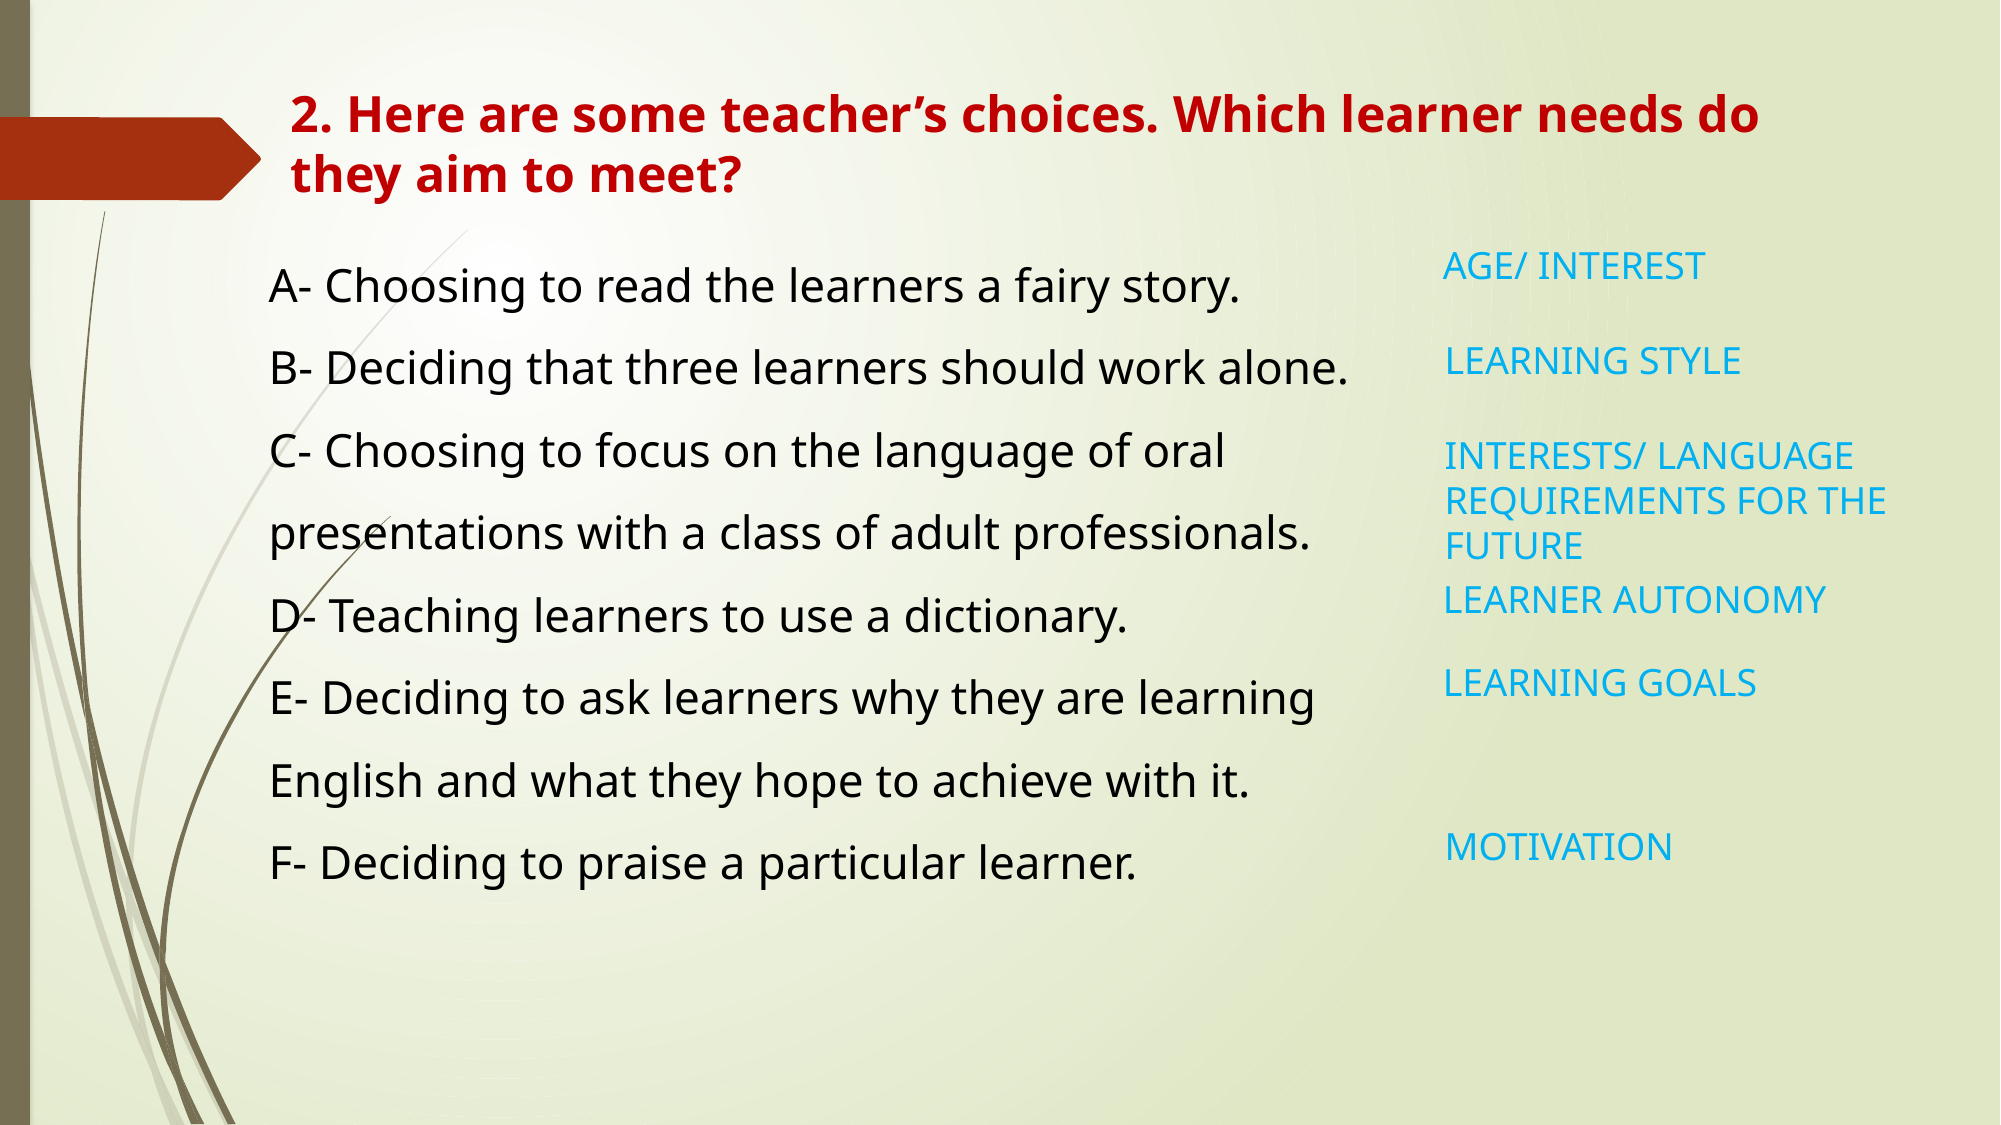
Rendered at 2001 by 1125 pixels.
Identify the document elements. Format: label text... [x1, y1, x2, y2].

text_box AGE/ INTEREST [1428, 234, 1783, 295]
text_box LEARNER AUTONOMY [1428, 568, 1856, 629]
text_box LEARNING STYLE [1429, 329, 1762, 390]
text_box INTERESTS/ LANGUAGE REQUIREMENTS FOR THE FUTURE [1429, 424, 1984, 575]
text_box 2. Here are some teacher’s choices. Which learner needs do they aim to meet? [276, 74, 1804, 210]
text_box LEARNING GOALS [1428, 652, 1804, 712]
text_box A- Choosing to read the learners a fairy story. B- Deciding that three learners should work alone. C- Choosing to focus on the language of oral presentations with a class of adult professionals. D- Teaching learners to use a dictionary. E- Deciding to ask learners why they are learning English and what they hope to achieve with it. F- Deciding to praise a particular learner. [253, 221, 1397, 896]
text_box MOTIVATION [1429, 815, 1701, 876]
